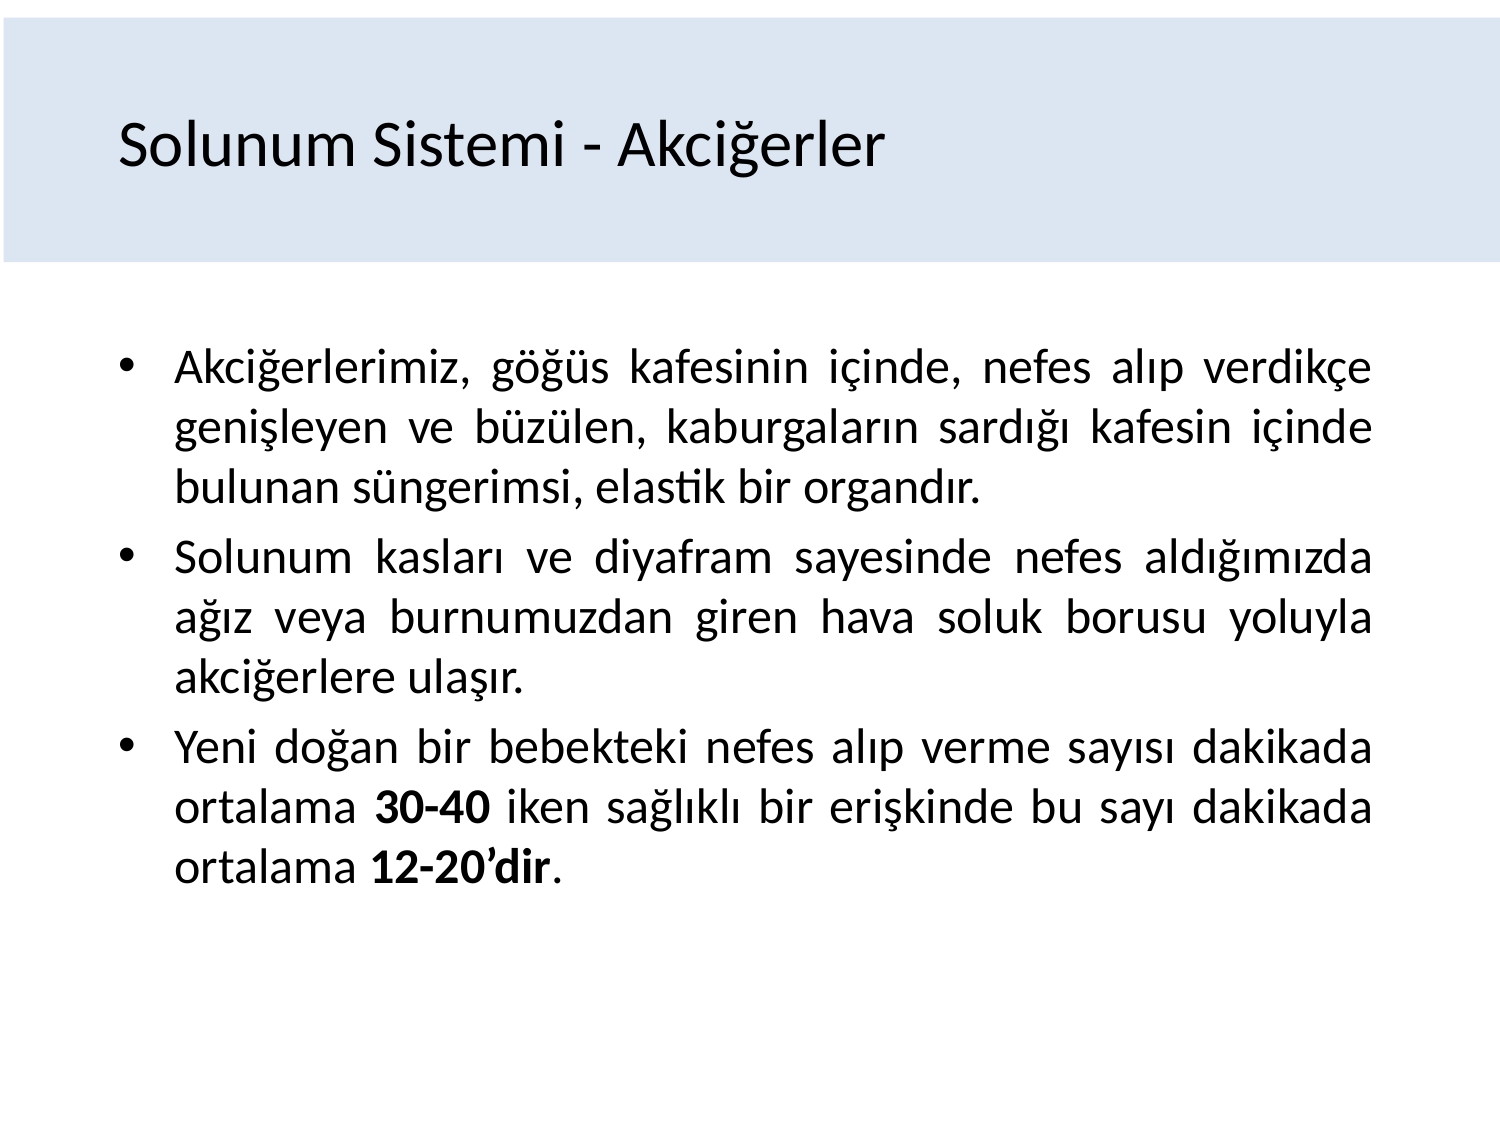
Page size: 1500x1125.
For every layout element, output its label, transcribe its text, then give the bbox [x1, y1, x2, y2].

title Solunum Sistemi - Akciğerler [103, 59, 1199, 220]
text_box [2, 16, 1500, 264]
list Akciğerlerimiz, göğüs kafesinin içinde, nefes alıp verdikçe genişleyen ve büzülen, kaburgaların sardığı kafesin içinde bulunan süngerimsi, elastik bir organdır. Solunum kasları ve diyafram sayesinde nefes aldığımızda ağız veya burnumuzdan giren hava soluk borusu yoluyla akciğerlere ulaşır. Yeni doğan bir bebekteki nefes alıp verme sayısı dakikada ortalama 30-40 iken sağlıklı bir erişkinde bu sayı dakikada ortalama 12-20’dir. [103, 326, 1389, 947]
